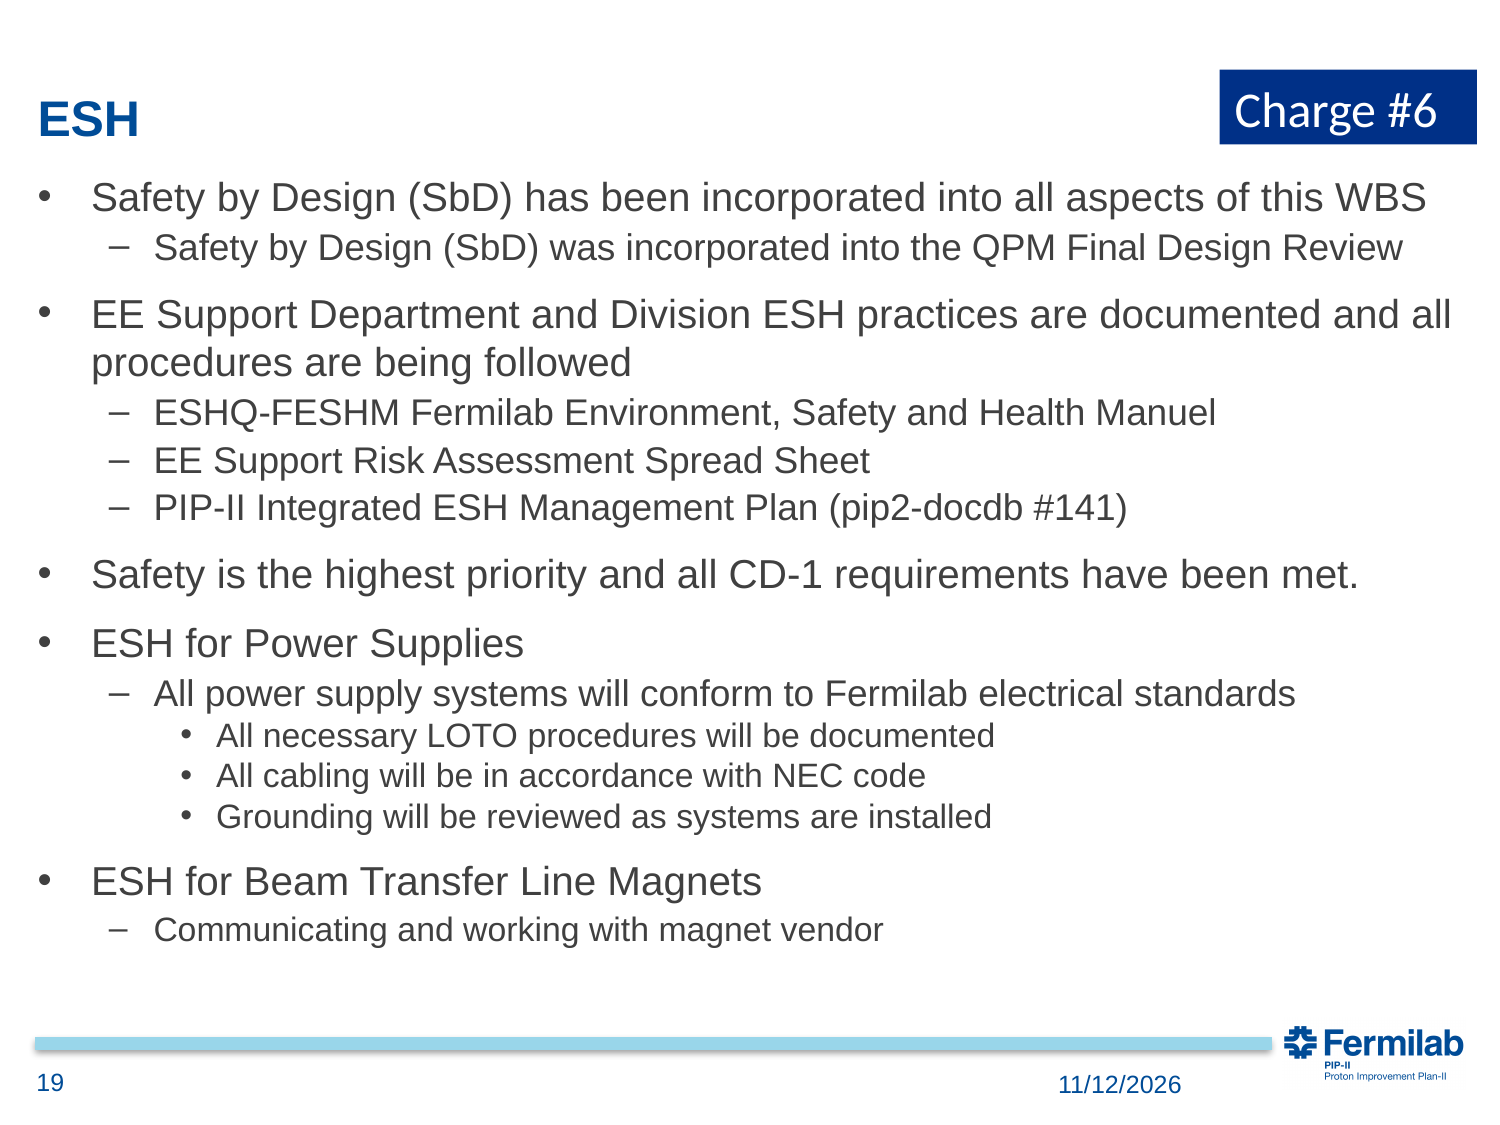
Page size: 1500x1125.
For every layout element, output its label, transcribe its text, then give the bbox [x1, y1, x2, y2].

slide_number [1058, 1068, 1235, 1109]
picture [1282, 1017, 1466, 1090]
list Safety by Design (SbD) has been incorporated into all aspects of this WBS Safety by Design (SbD) was incorporated into the QPM Final Design Review EE Support Department and Division ESH practices are documented and all procedures are being followed ESHQ-FESHM Fermilab Environment, Safety and Health Manuel EE Support Risk Assessment Spread Sheet PIP-II Integrated ESH Management Plan (pip2-docdb #141) Safety is the highest priority and all CD-1 requirements have been met. ESH for Power Supplies All power supply systems will conform to Fermilab electrical standards All necessary LOTO procedures will be documented All cabling will be in accordance with NEC code Grounding will be reviewed as systems are installed ESH for Beam Transfer Line Magnets Communicating and working with magnet vendor [37, 171, 1461, 990]
slide_number 19 [36, 1066, 105, 1106]
title ESH [37, 76, 1463, 147]
text_box Charge #6 [1219, 69, 1477, 145]
